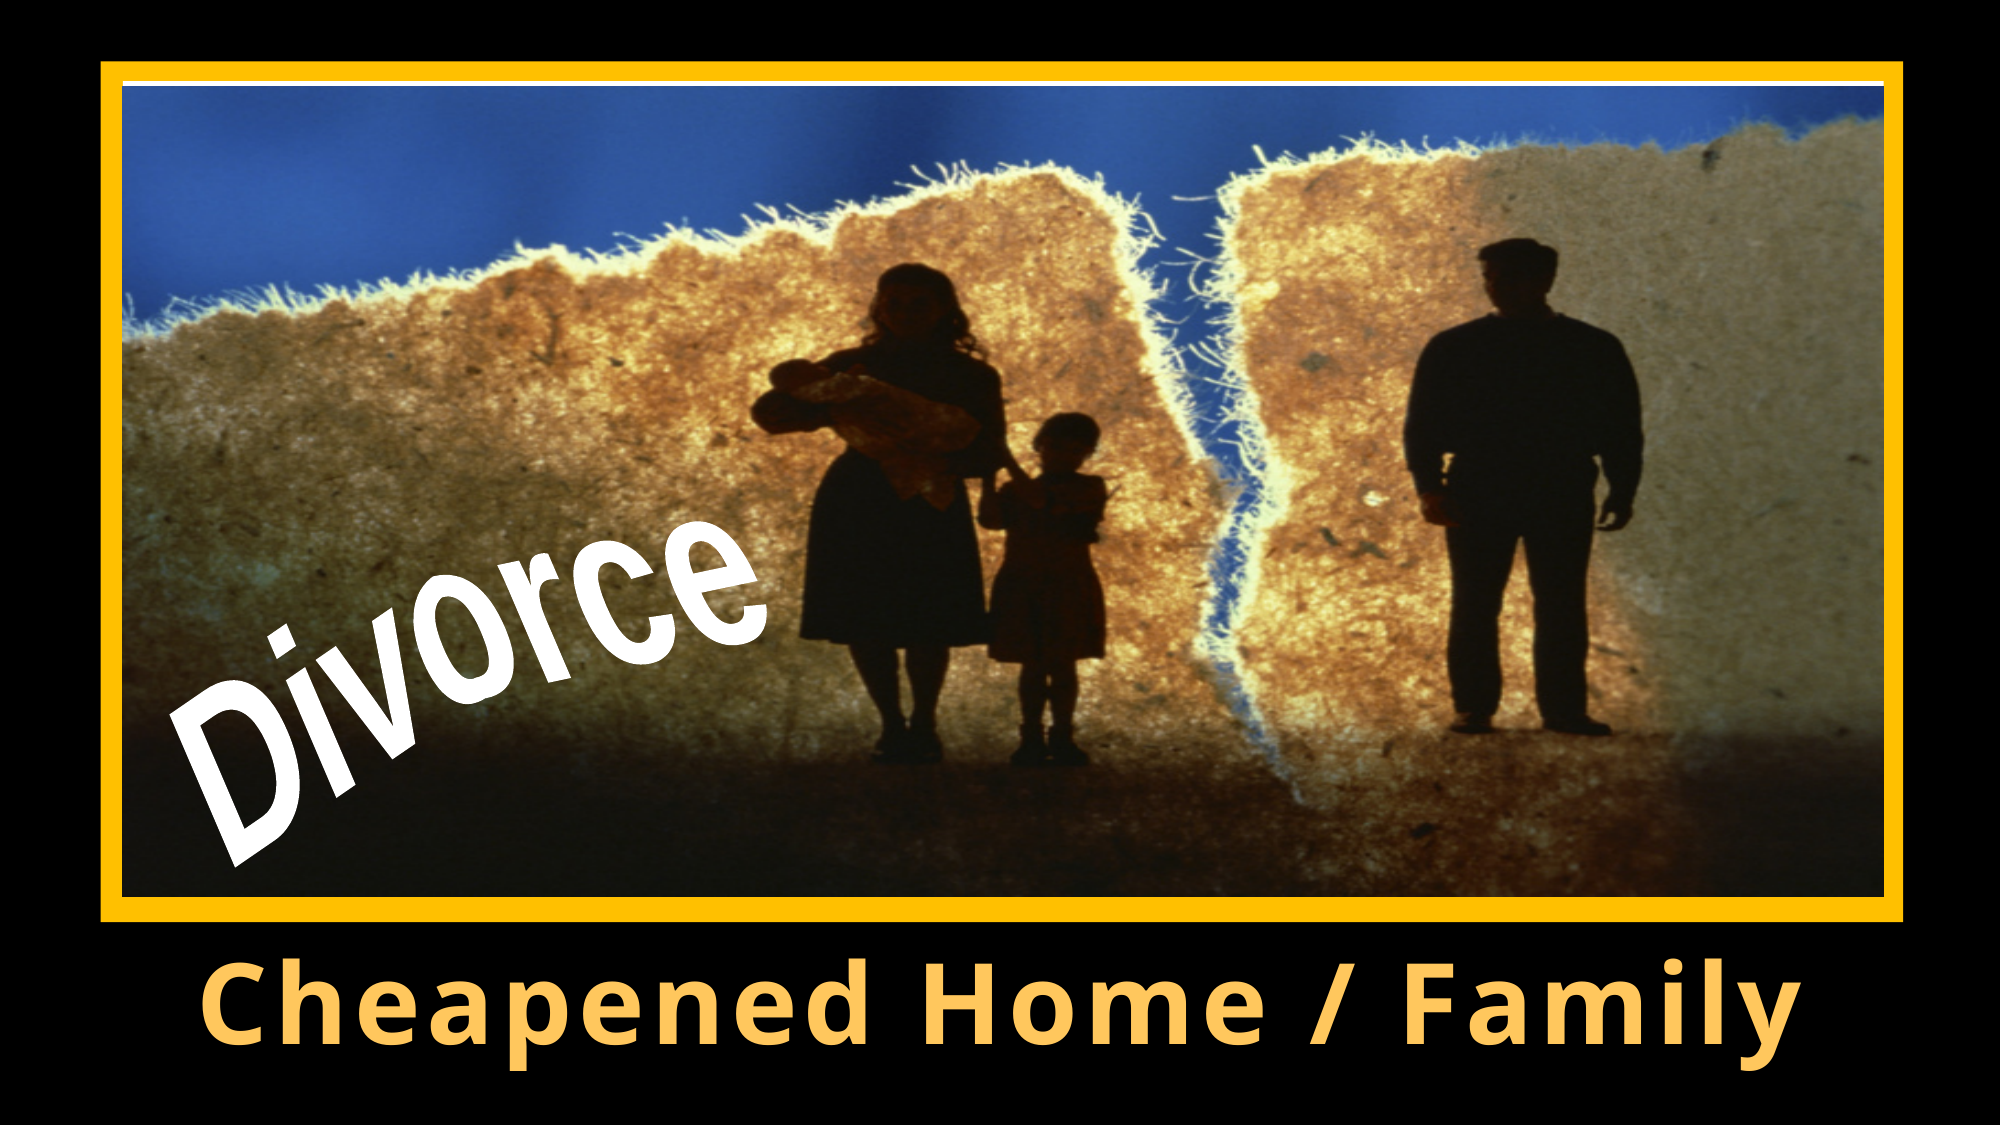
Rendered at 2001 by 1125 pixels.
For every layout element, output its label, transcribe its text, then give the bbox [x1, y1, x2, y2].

picture [122, 86, 1884, 897]
text_box [100, 60, 1904, 923]
text_box [122, 80, 1885, 896]
text_box Cheapened Home / Family [181, 924, 1819, 1075]
